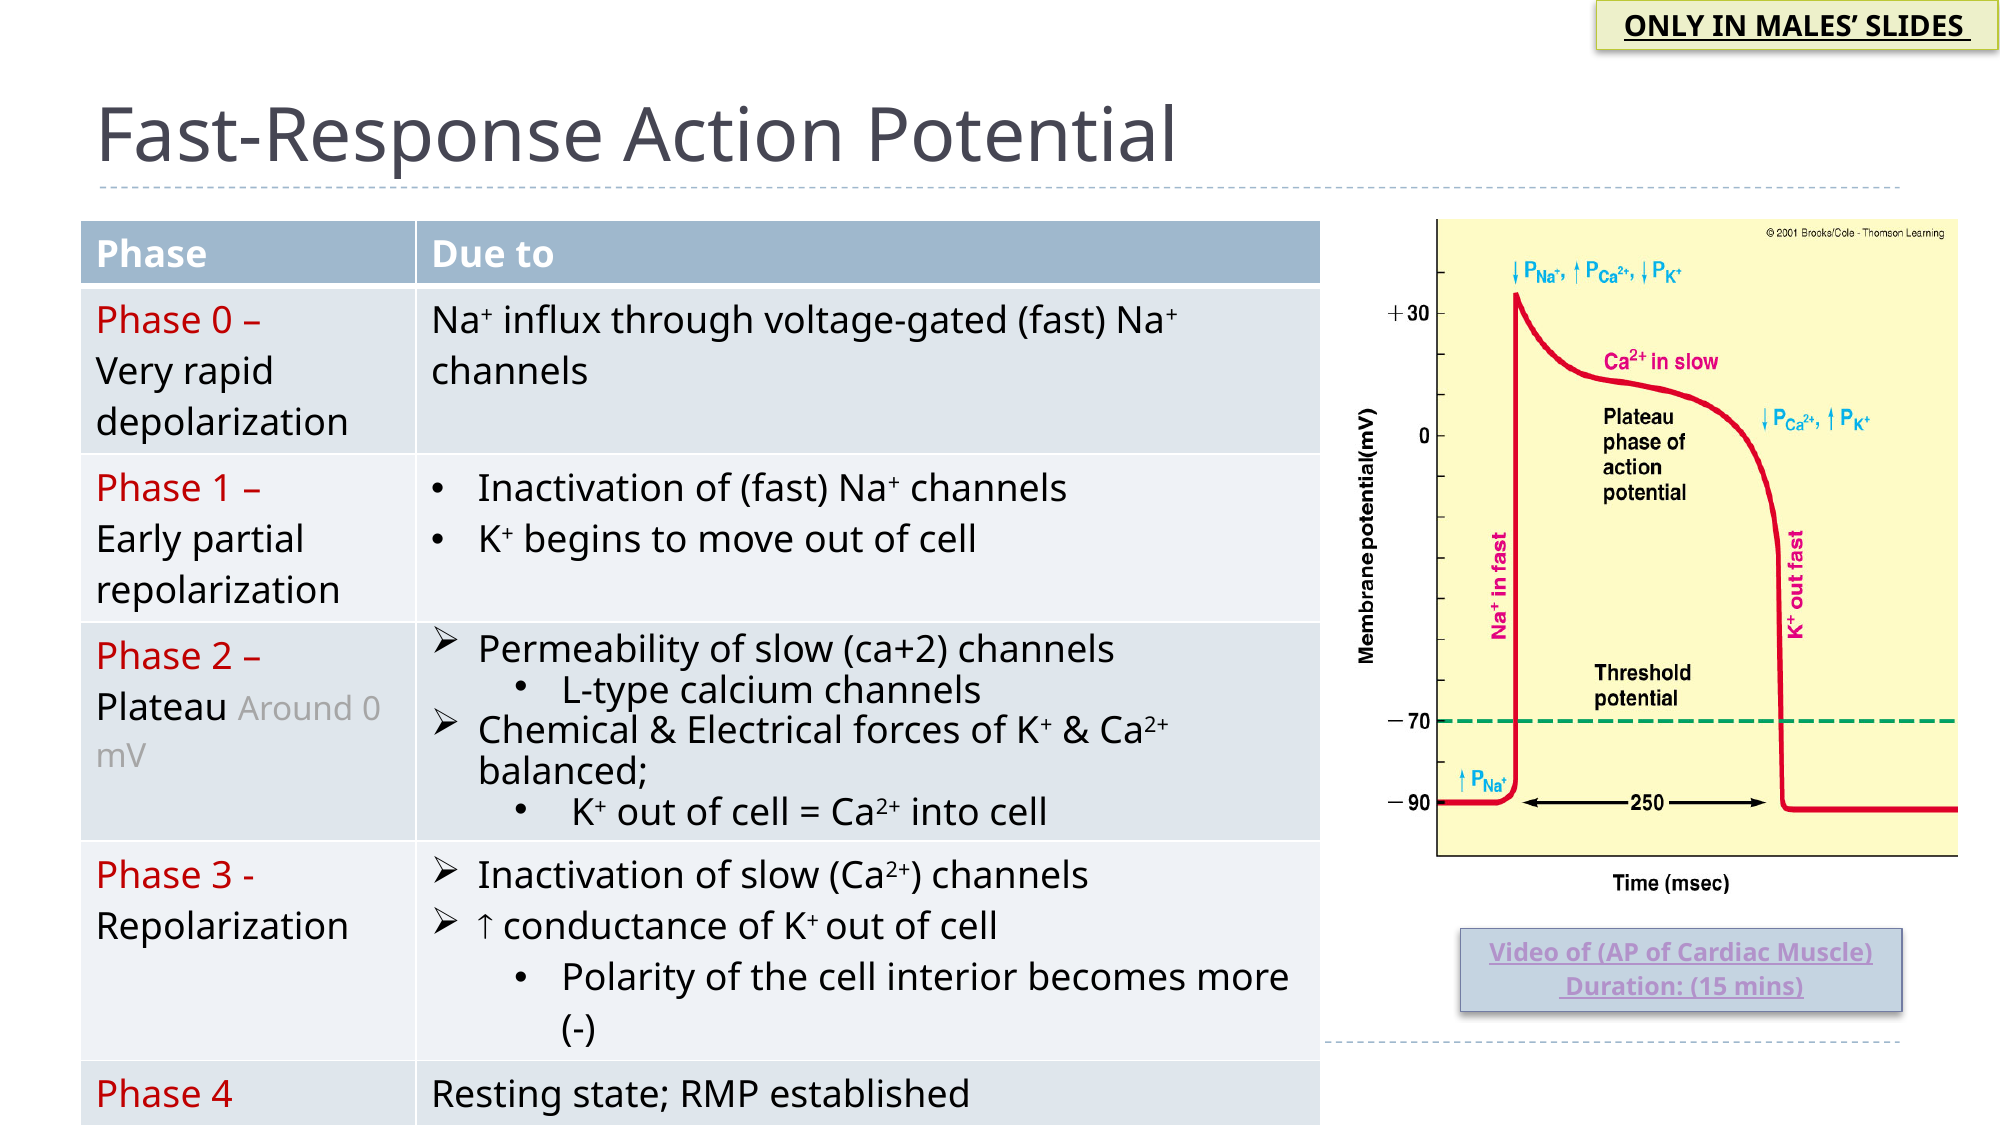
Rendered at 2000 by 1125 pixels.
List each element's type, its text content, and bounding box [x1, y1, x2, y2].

table_cell Phase 1 – Early partial repolarization [81, 455, 415, 621]
text_box ONLY IN MALES’ SLIDES [1596, 0, 1999, 50]
table_cell Inactivation of slow (Ca2+) channels  conductance of K+ out of cell Polarity of the cell interior becomes more (-) [417, 842, 1320, 1060]
table_header Phase [81, 221, 415, 283]
text_box Video of (AP of Cardiac Muscle) Duration: (15 mins) [1460, 928, 1903, 1012]
table_cell Phase 3 - Repolarization [81, 842, 415, 1060]
picture [1353, 219, 1958, 894]
table_cell Phase 0 – Very rapid depolarization [81, 289, 415, 453]
title Fast-Response Action Potential [78, 40, 1878, 185]
table_cell Permeability of slow (ca+2) channels L-type calcium channels Chemical & Electrical forces of K+ & Ca2+ balanced; K+ out of cell = Ca2+ into cell [417, 623, 1320, 840]
table_header Due to [417, 221, 1320, 283]
table_cell Inactivation of (fast) Na+ channels K+ begins to move out of cell [417, 455, 1320, 621]
table_cell Phase 2 – Plateau Around 0 mV [81, 623, 415, 840]
table_cell Phase 4 [81, 1061, 415, 1125]
table_cell Resting state; RMP established [417, 1061, 1320, 1125]
table_cell Na+ influx through voltage-gated (fast) Na+ channels [417, 289, 1320, 453]
